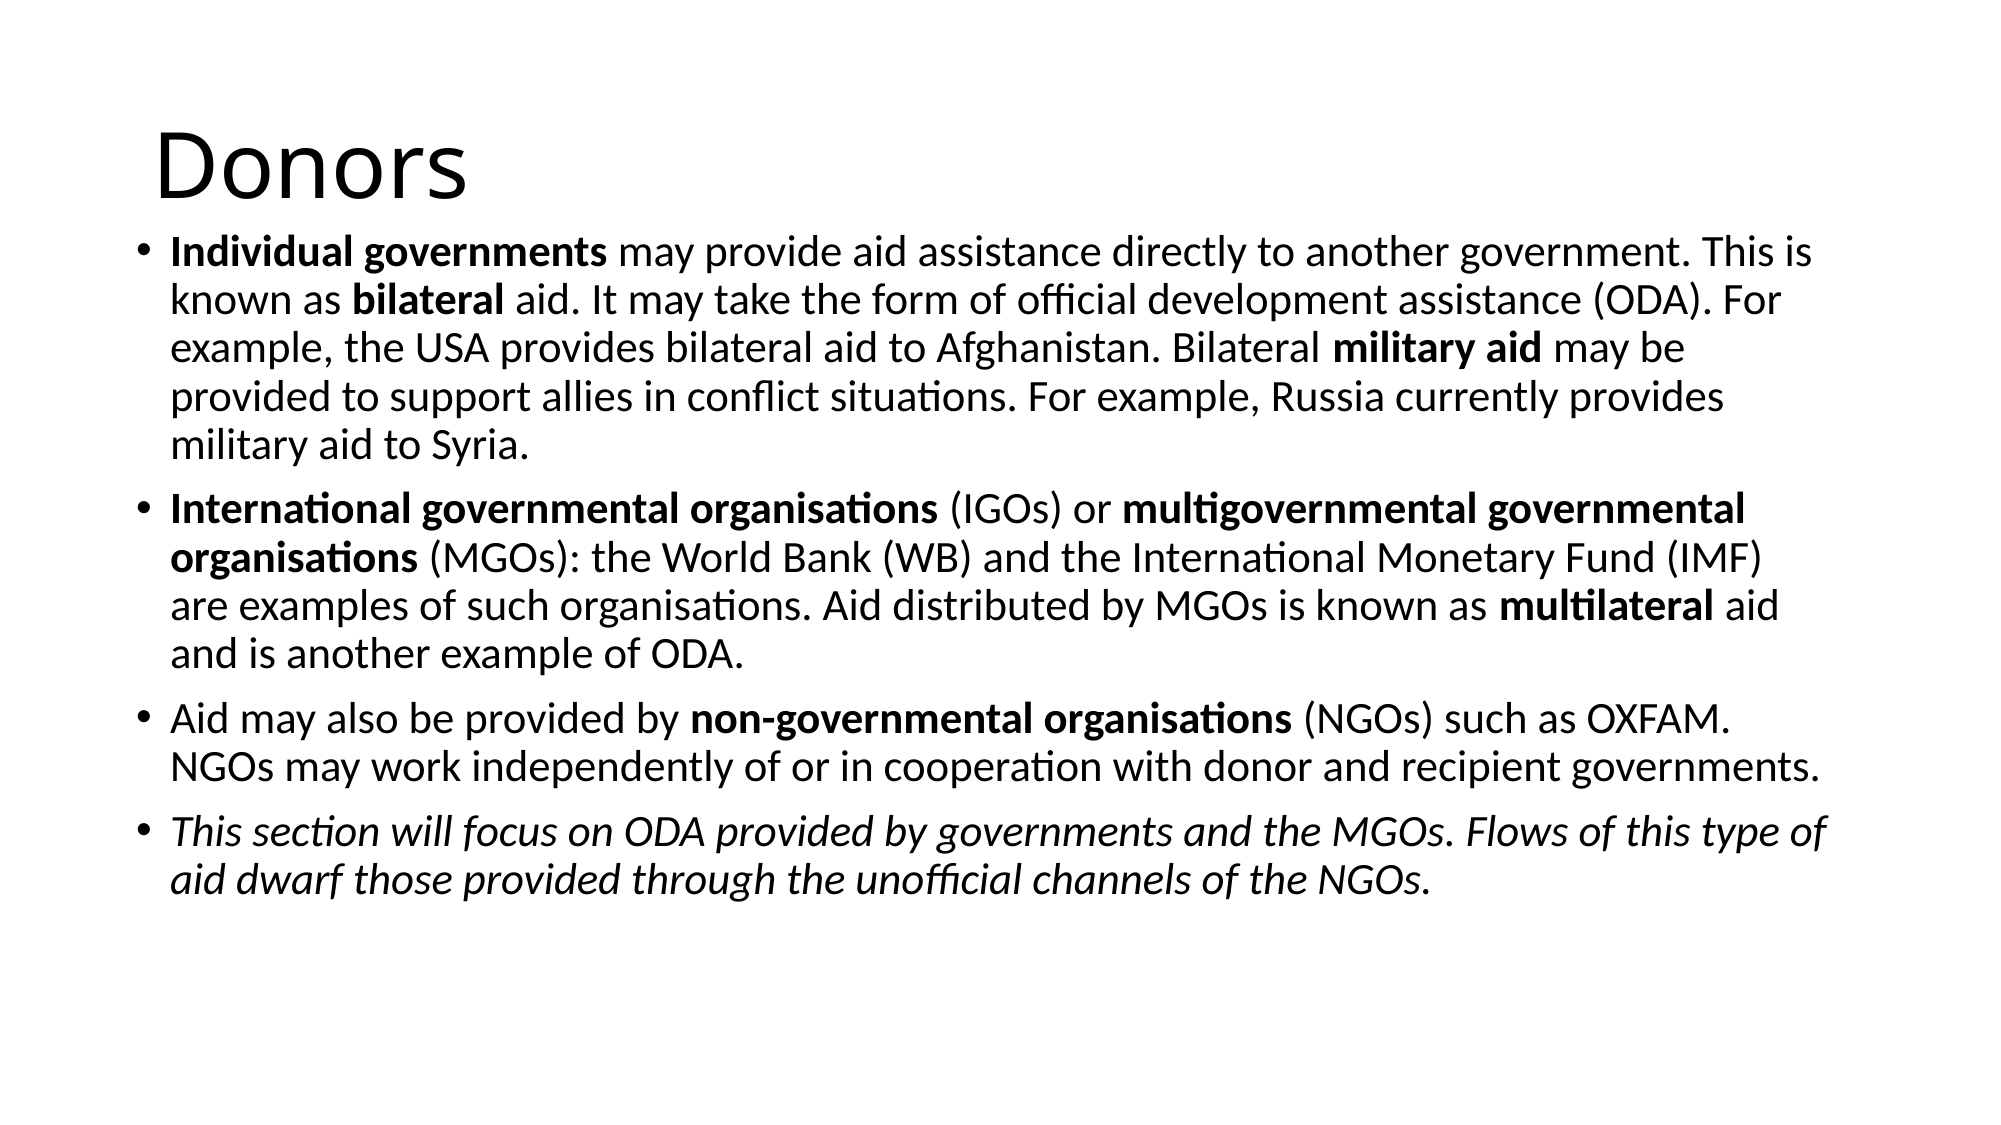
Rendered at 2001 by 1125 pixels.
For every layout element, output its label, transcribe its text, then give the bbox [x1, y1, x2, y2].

title Donors [137, 59, 1863, 278]
list Individual governments may provide aid assistance directly to another government. This is known as bilateral aid. It may take the form of official development assistance (ODA). For example, the USA provides bilateral aid to Afghanistan. Bilateral military aid may be provided to support allies in conflict situations. For example, Russia currently provides military aid to Syria. International governmental organisations (IGOs) or multigovernmental governmental organisations (MGOs): the World Bank (WB) and the International Monetary Fund (IMF) are examples of such organisations. Aid distributed by MGOs is known as multilateral aid and is another example of ODA. Aid may also be provided by non-governmental organisations (NGOs) such as OXFAM. NGOs may work independently of or in cooperation with donor and recipient governments. This section will focus on ODA provided by governments and the MGOs. Flows of this type of aid dwarf those provided through the unofficial channels of the NGOs. [121, 219, 1847, 934]
